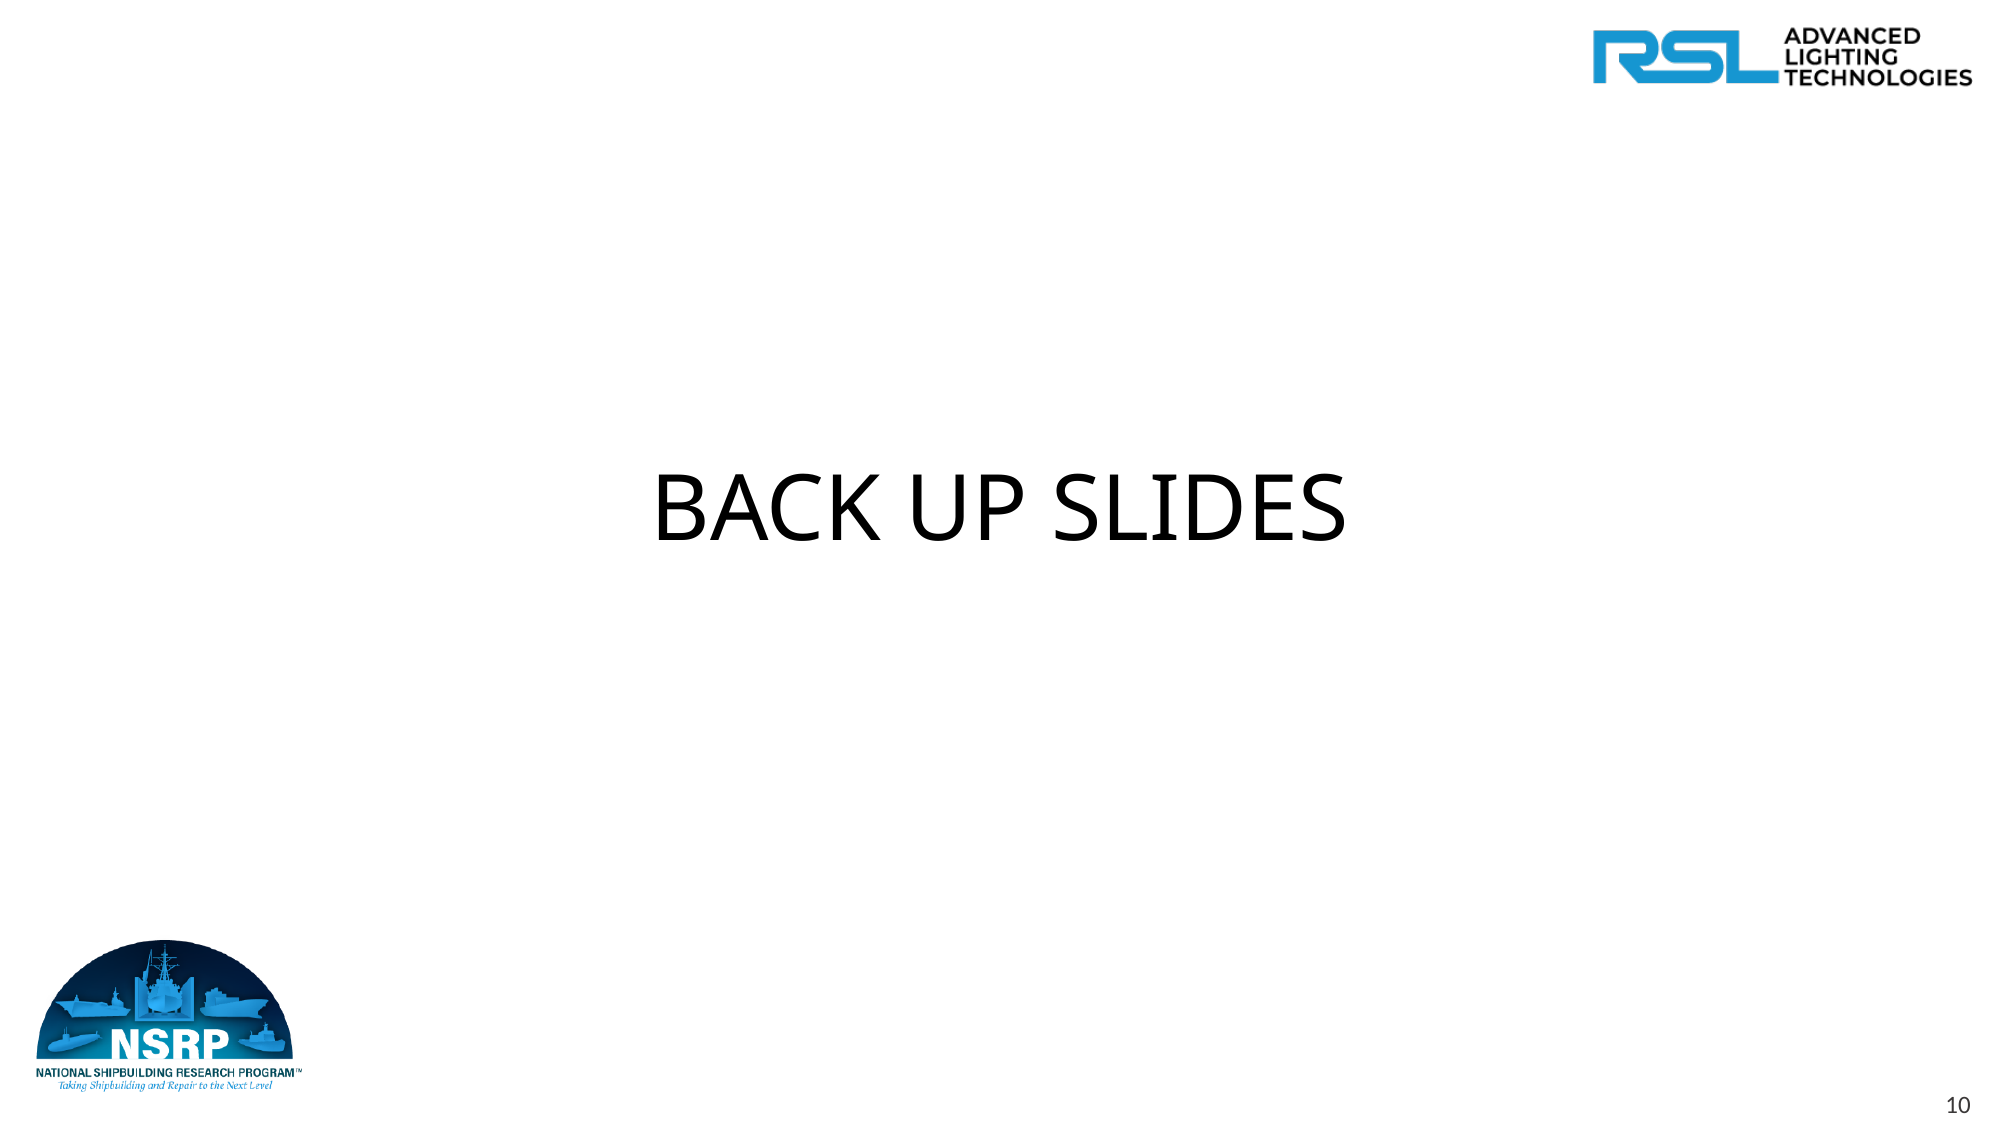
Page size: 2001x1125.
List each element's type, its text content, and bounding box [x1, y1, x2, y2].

picture [34, 930, 302, 1092]
picture [1564, 0, 2000, 105]
title BACK UP SLIDES [137, 453, 1863, 672]
slide_number 10 [1535, 1073, 1986, 1125]
